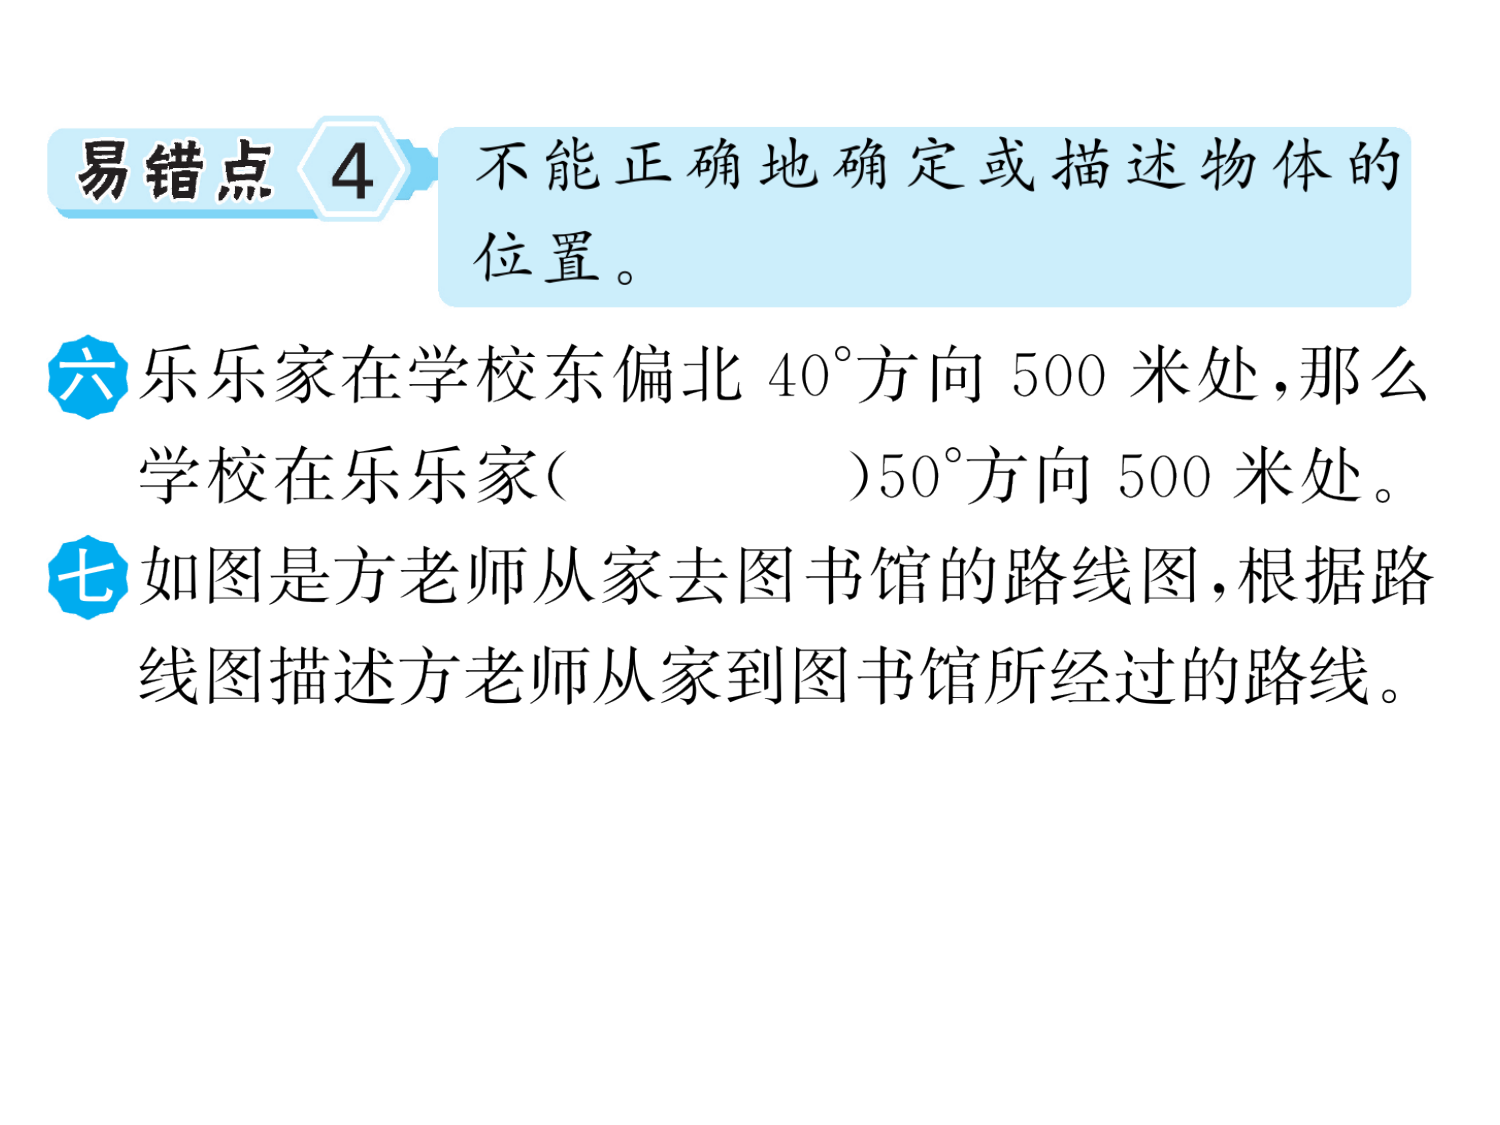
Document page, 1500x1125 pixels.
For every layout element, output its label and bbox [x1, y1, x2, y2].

picture [41, 101, 1459, 731]
